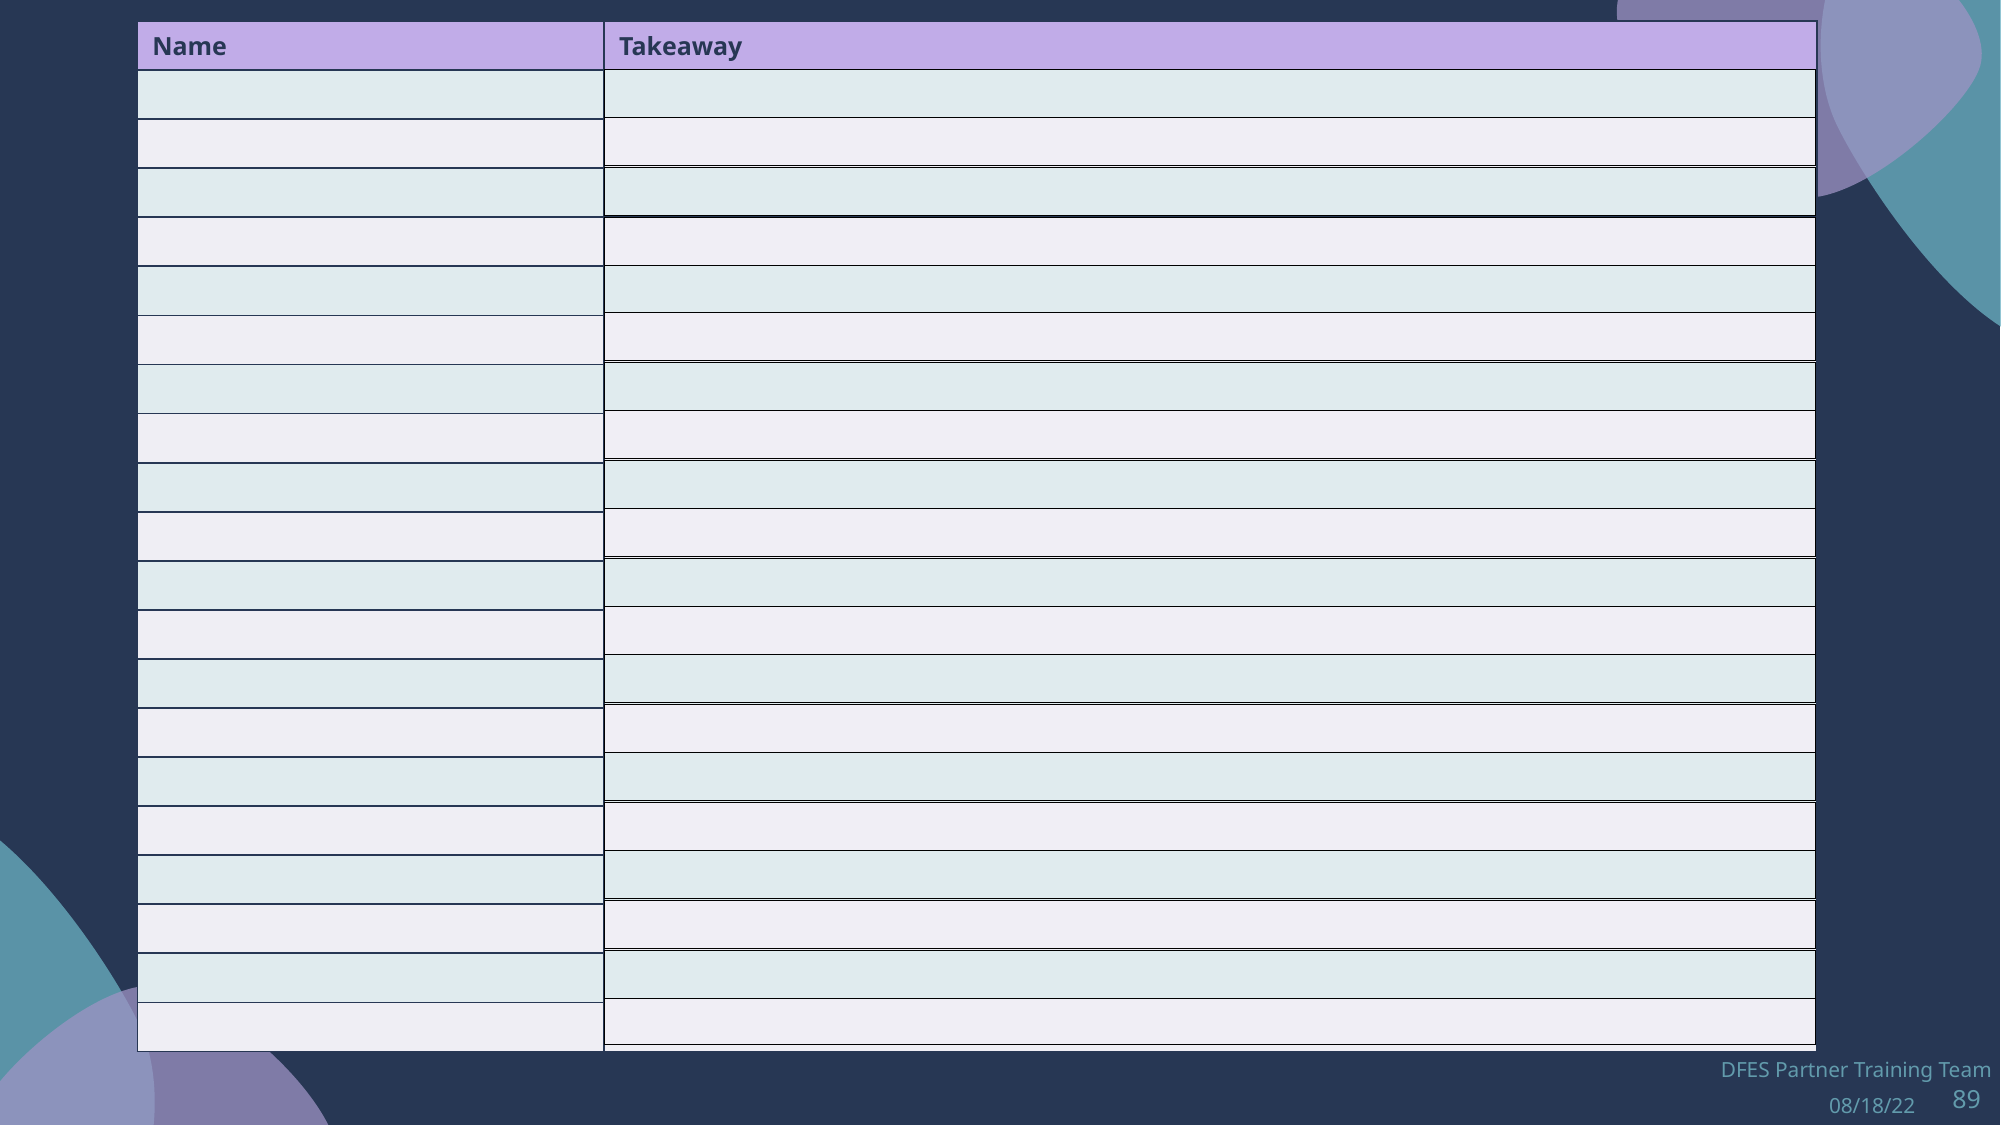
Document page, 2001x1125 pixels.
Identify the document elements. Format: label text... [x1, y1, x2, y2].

table_cell [138, 464, 603, 511]
table_cell [138, 267, 603, 315]
table_cell [138, 856, 603, 903]
slide_number 89 [1933, 1065, 2000, 1125]
table_cell [138, 218, 603, 265]
table_cell [138, 660, 603, 707]
table_header Name [138, 22, 603, 69]
table_header Takeaway [605, 22, 1816, 69]
table_cell [138, 1003, 603, 1051]
table_cell [138, 807, 603, 854]
table_cell [138, 169, 603, 216]
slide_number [1791, 1090, 1931, 1125]
table_cell [138, 365, 603, 413]
table_cell [138, 709, 603, 756]
table_cell [138, 905, 603, 952]
table_cell [138, 758, 603, 805]
table_cell [138, 414, 603, 462]
table_cell [138, 71, 603, 118]
footer DFES Partner Training Team [1669, 1029, 2000, 1090]
table_cell [138, 611, 603, 658]
table_cell [138, 562, 603, 609]
table_cell [605, 1045, 1669, 1051]
table_cell [138, 316, 603, 364]
table_cell [138, 954, 603, 1002]
table_cell [138, 513, 603, 560]
table_cell [138, 120, 603, 167]
